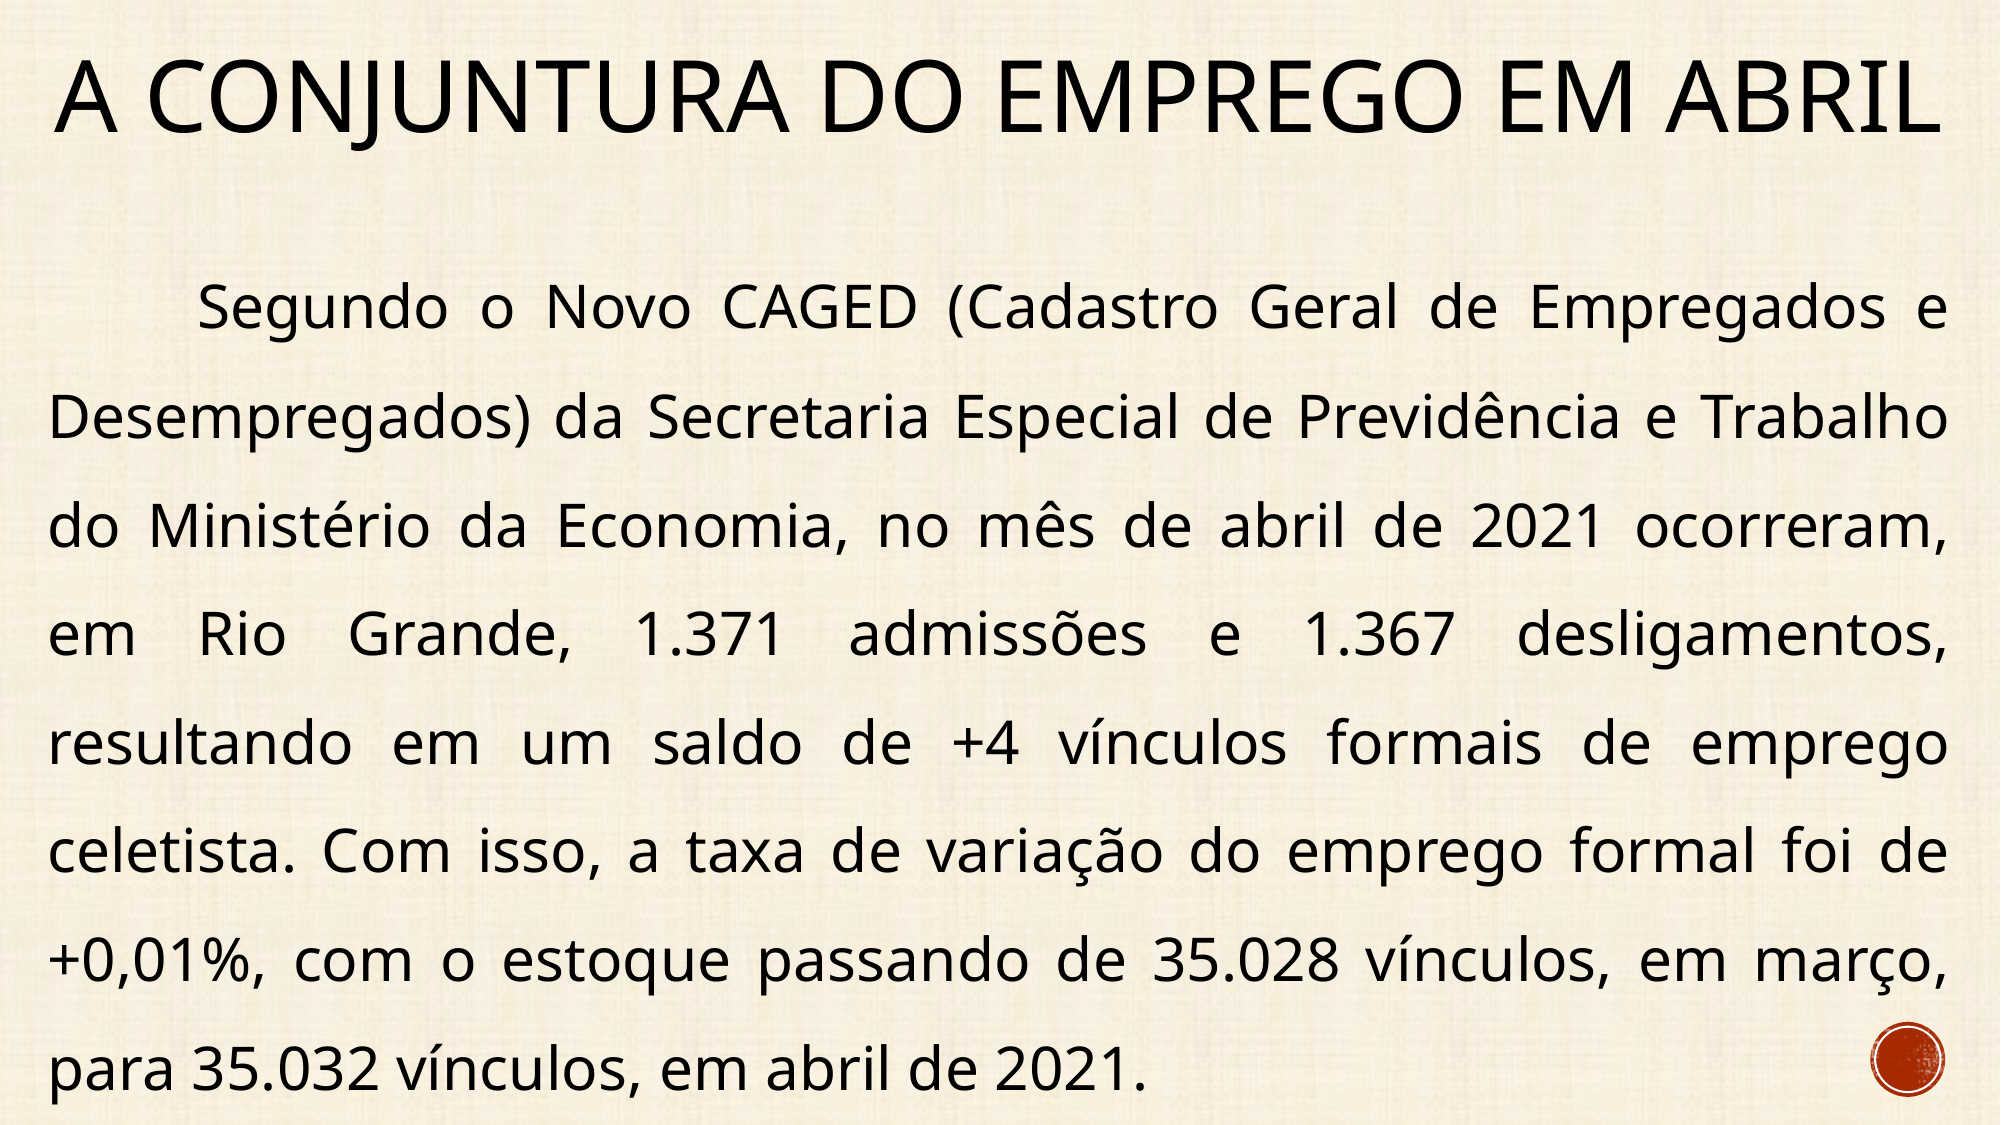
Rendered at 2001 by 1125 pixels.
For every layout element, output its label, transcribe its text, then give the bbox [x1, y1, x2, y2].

list Segundo o Novo CAGED (Cadastro Geral de Empregados e Desempregados) da Secretaria Especial de Previdência e Trabalho do Ministério da Economia, no mês de abril de 2021 ocorreram, em Rio Grande, 1.371 admissões e 1.367 desligamentos, resultando em um saldo de +4 vínculos formais de emprego celetista. Com isso, a taxa de variação do emprego formal foi de +0,01%, com o estoque passando de 35.028 vínculos, em março, para 35.032 vínculos, em abril de 2021. [32, 214, 1967, 1098]
title A conjuntura do emprego em abril [32, 27, 1967, 174]
